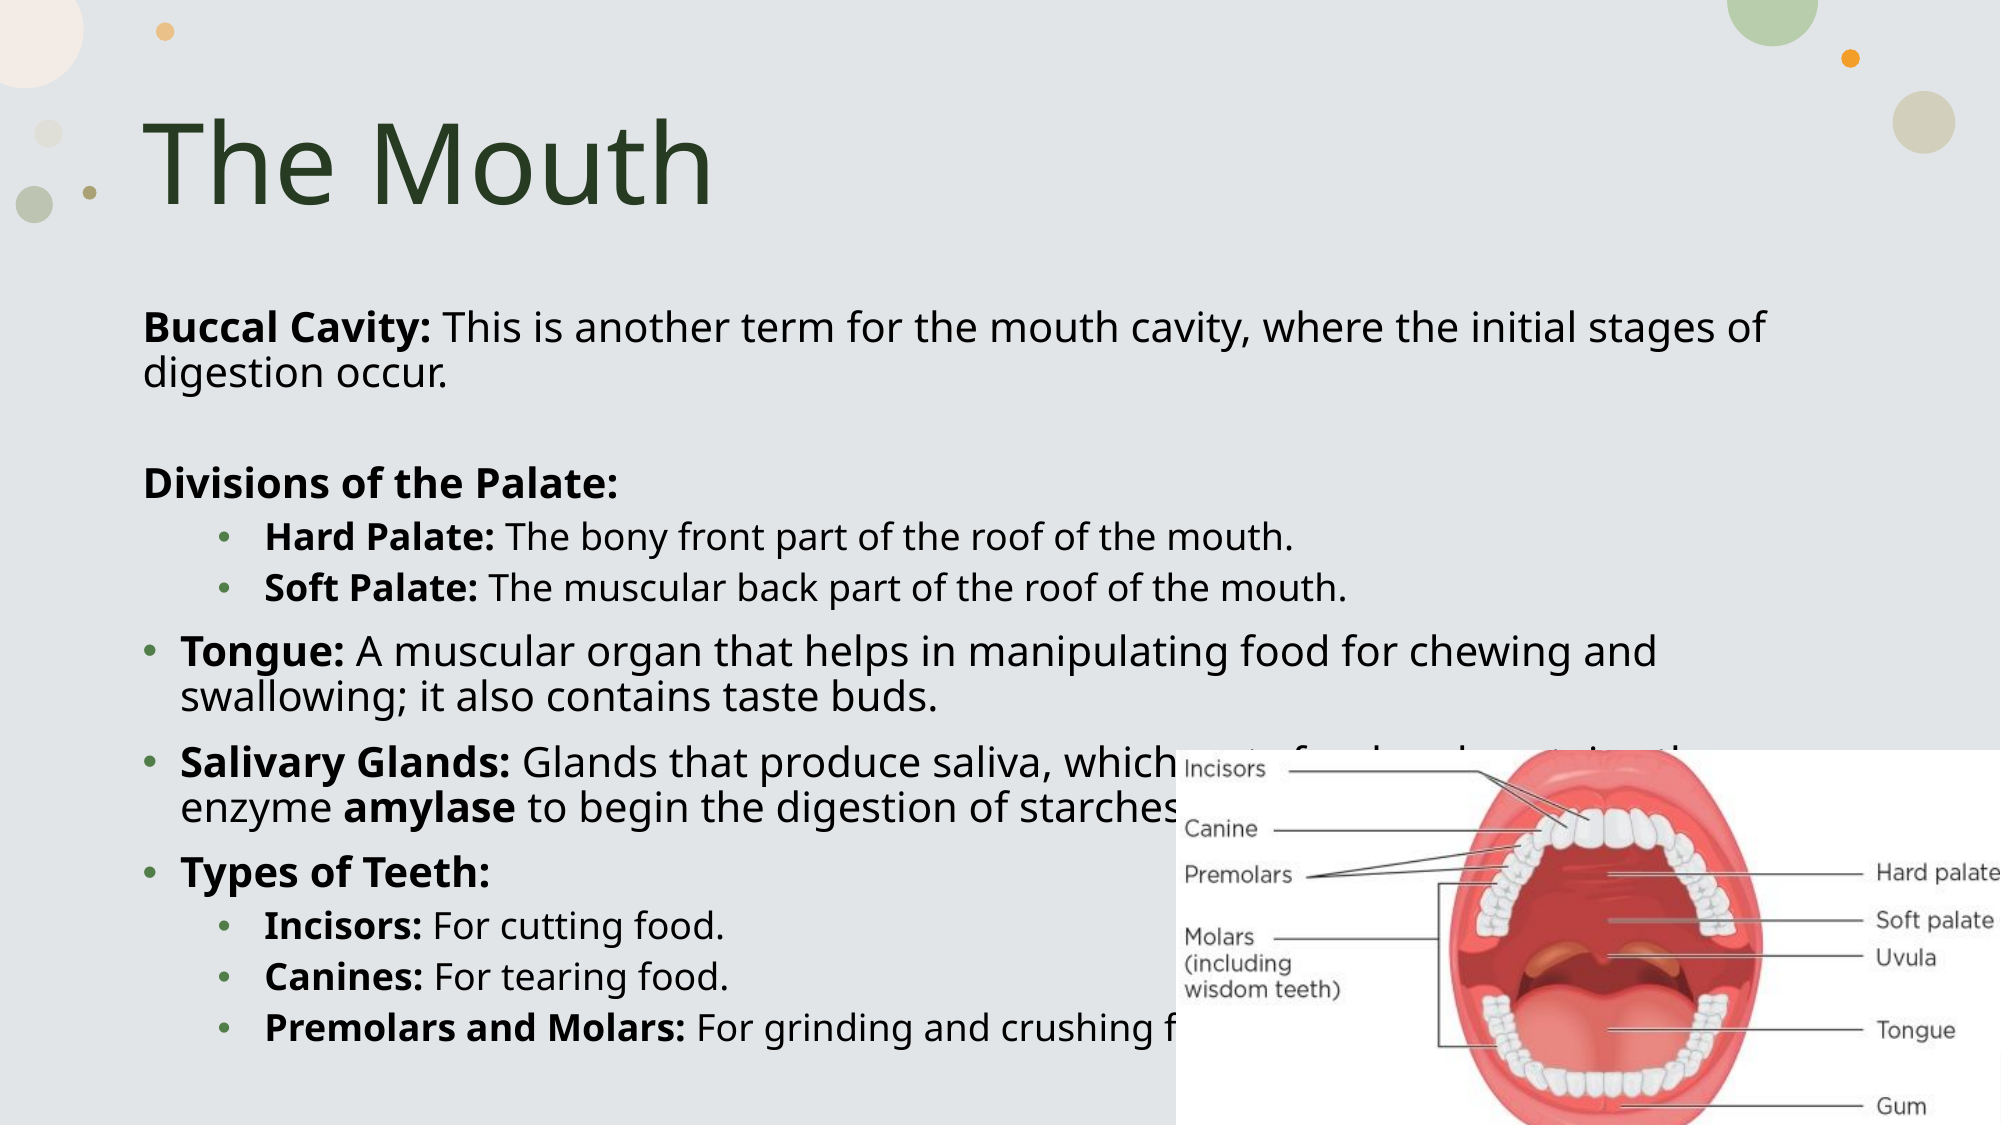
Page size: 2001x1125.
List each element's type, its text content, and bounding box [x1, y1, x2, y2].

picture [1175, 749, 2000, 1125]
title The Mouth [127, 59, 1877, 278]
list Buccal Cavity: This is another term for the mouth cavity, where the initial stages of digestion occur. Divisions of the Palate: Hard Palate: The bony front part of the roof of the mouth. Soft Palate: The muscular back part of the roof of the mouth. Tongue: A muscular organ that helps in manipulating food for chewing and swallowing; it also contains taste buds. Salivary Glands: Glands that produce saliva, which wets food and contains the enzyme amylase to begin the digestion of starches. Types of Teeth: Incisors: For cutting food. Canines: For tearing food. Premolars and Molars: For grinding and crushing food. [127, 299, 1877, 1014]
